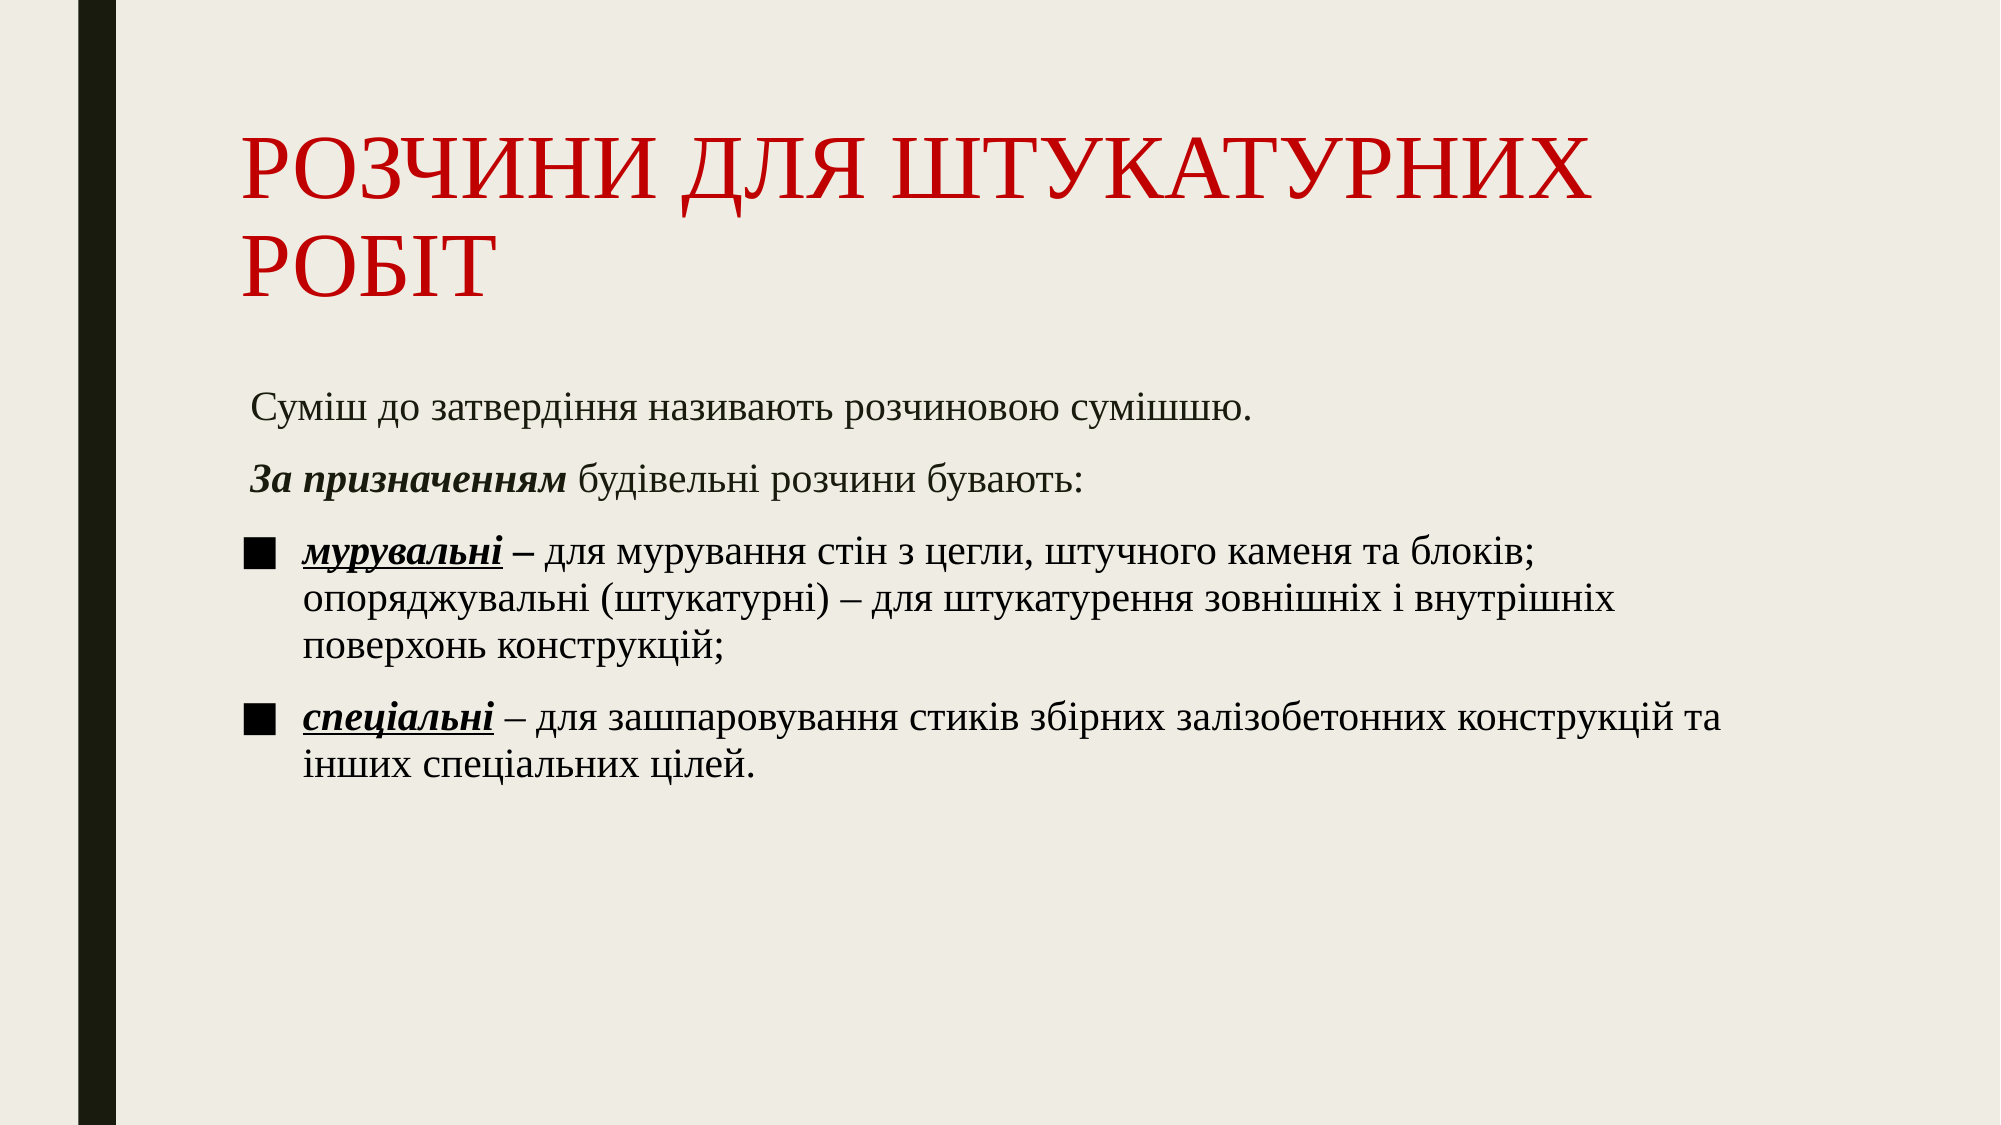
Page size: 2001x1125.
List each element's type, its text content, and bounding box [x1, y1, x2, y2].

list Суміш до затвердіння називають розчиновою сумішшю. За призначенням будівельні розчини бувають: мурувальні – для мурування стін з цегли, штучного каменя та блоків; опоряджувальні (штукатурні) – для штукатурення зовнішніх і внутрішніх поверхонь конструкцій; спеціальні – для зашпаровування стиків збірних залізобетонних конструкцій та інших спеціальних цілей. [225, 375, 1800, 963]
title РОЗЧИНИ ДЛЯ ШТУКАТУРНИХ РОБІТ [225, 112, 1800, 357]
